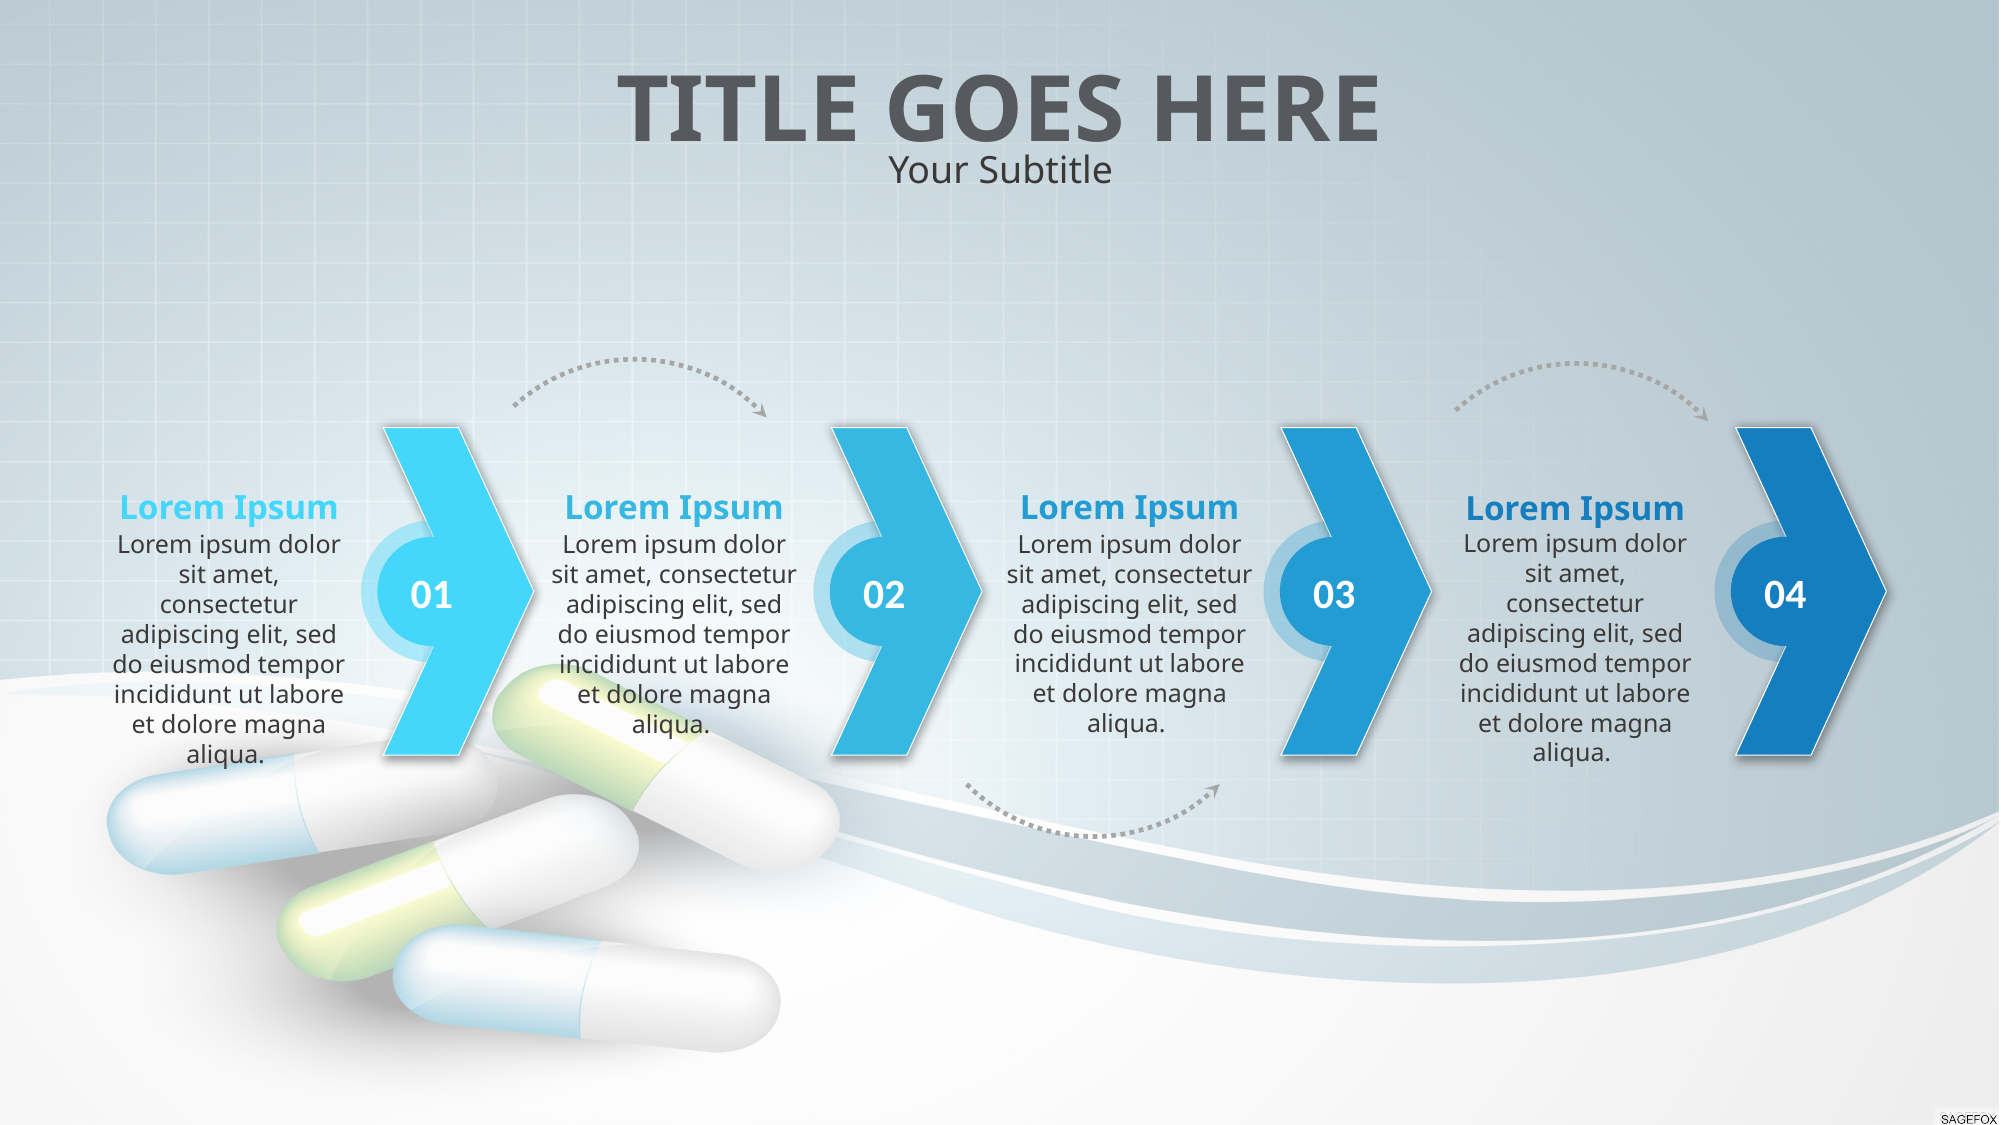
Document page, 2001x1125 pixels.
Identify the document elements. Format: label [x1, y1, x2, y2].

text_box [1714, 520, 1857, 663]
text_box [829, 663, 951, 757]
text_box [549, 485, 800, 711]
text_box [107, 485, 351, 711]
text_box [1455, 362, 1709, 487]
text_box [1003, 486, 1256, 710]
text_box [829, 426, 951, 520]
text_box [813, 520, 956, 663]
text_box [381, 426, 503, 520]
text_box [966, 710, 1220, 838]
text_box [381, 663, 503, 757]
text_box [1263, 520, 1406, 663]
text_box [1734, 426, 1855, 520]
text_box [361, 520, 503, 663]
text_box [1857, 525, 1888, 658]
text_box [1406, 533, 1433, 650]
text_box [1279, 663, 1400, 757]
text_box [548, 42, 1452, 199]
text_box [956, 532, 984, 651]
text_box [1279, 426, 1400, 520]
text_box [1734, 663, 1855, 757]
text_box [513, 358, 767, 485]
text_box [1453, 487, 1698, 710]
picture [1938, 1114, 1999, 1125]
text_box [503, 521, 536, 662]
